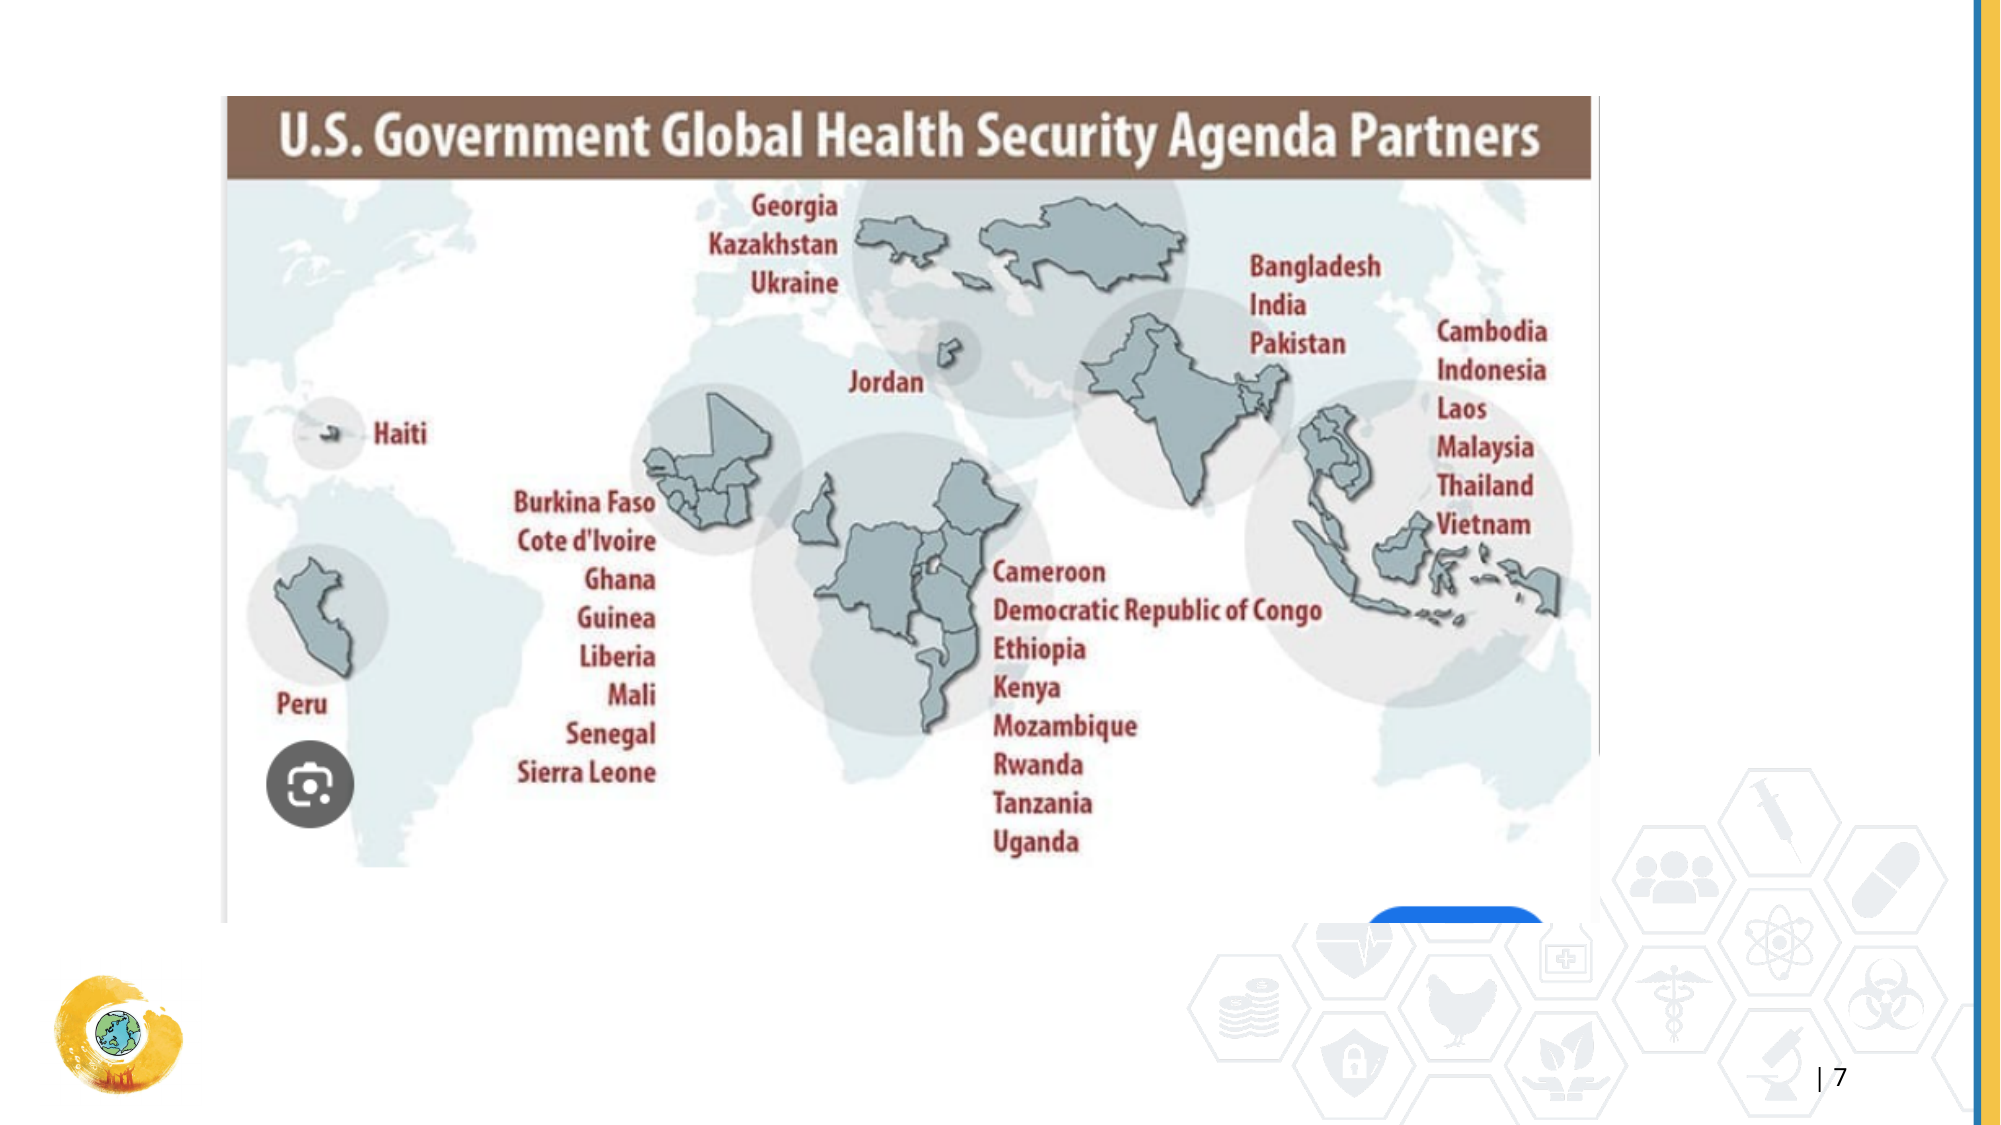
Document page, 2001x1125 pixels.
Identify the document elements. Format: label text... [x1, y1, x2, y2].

picture [220, 95, 1601, 923]
picture [40, 958, 202, 1106]
slide_number | 7 [1722, 1042, 1863, 1103]
